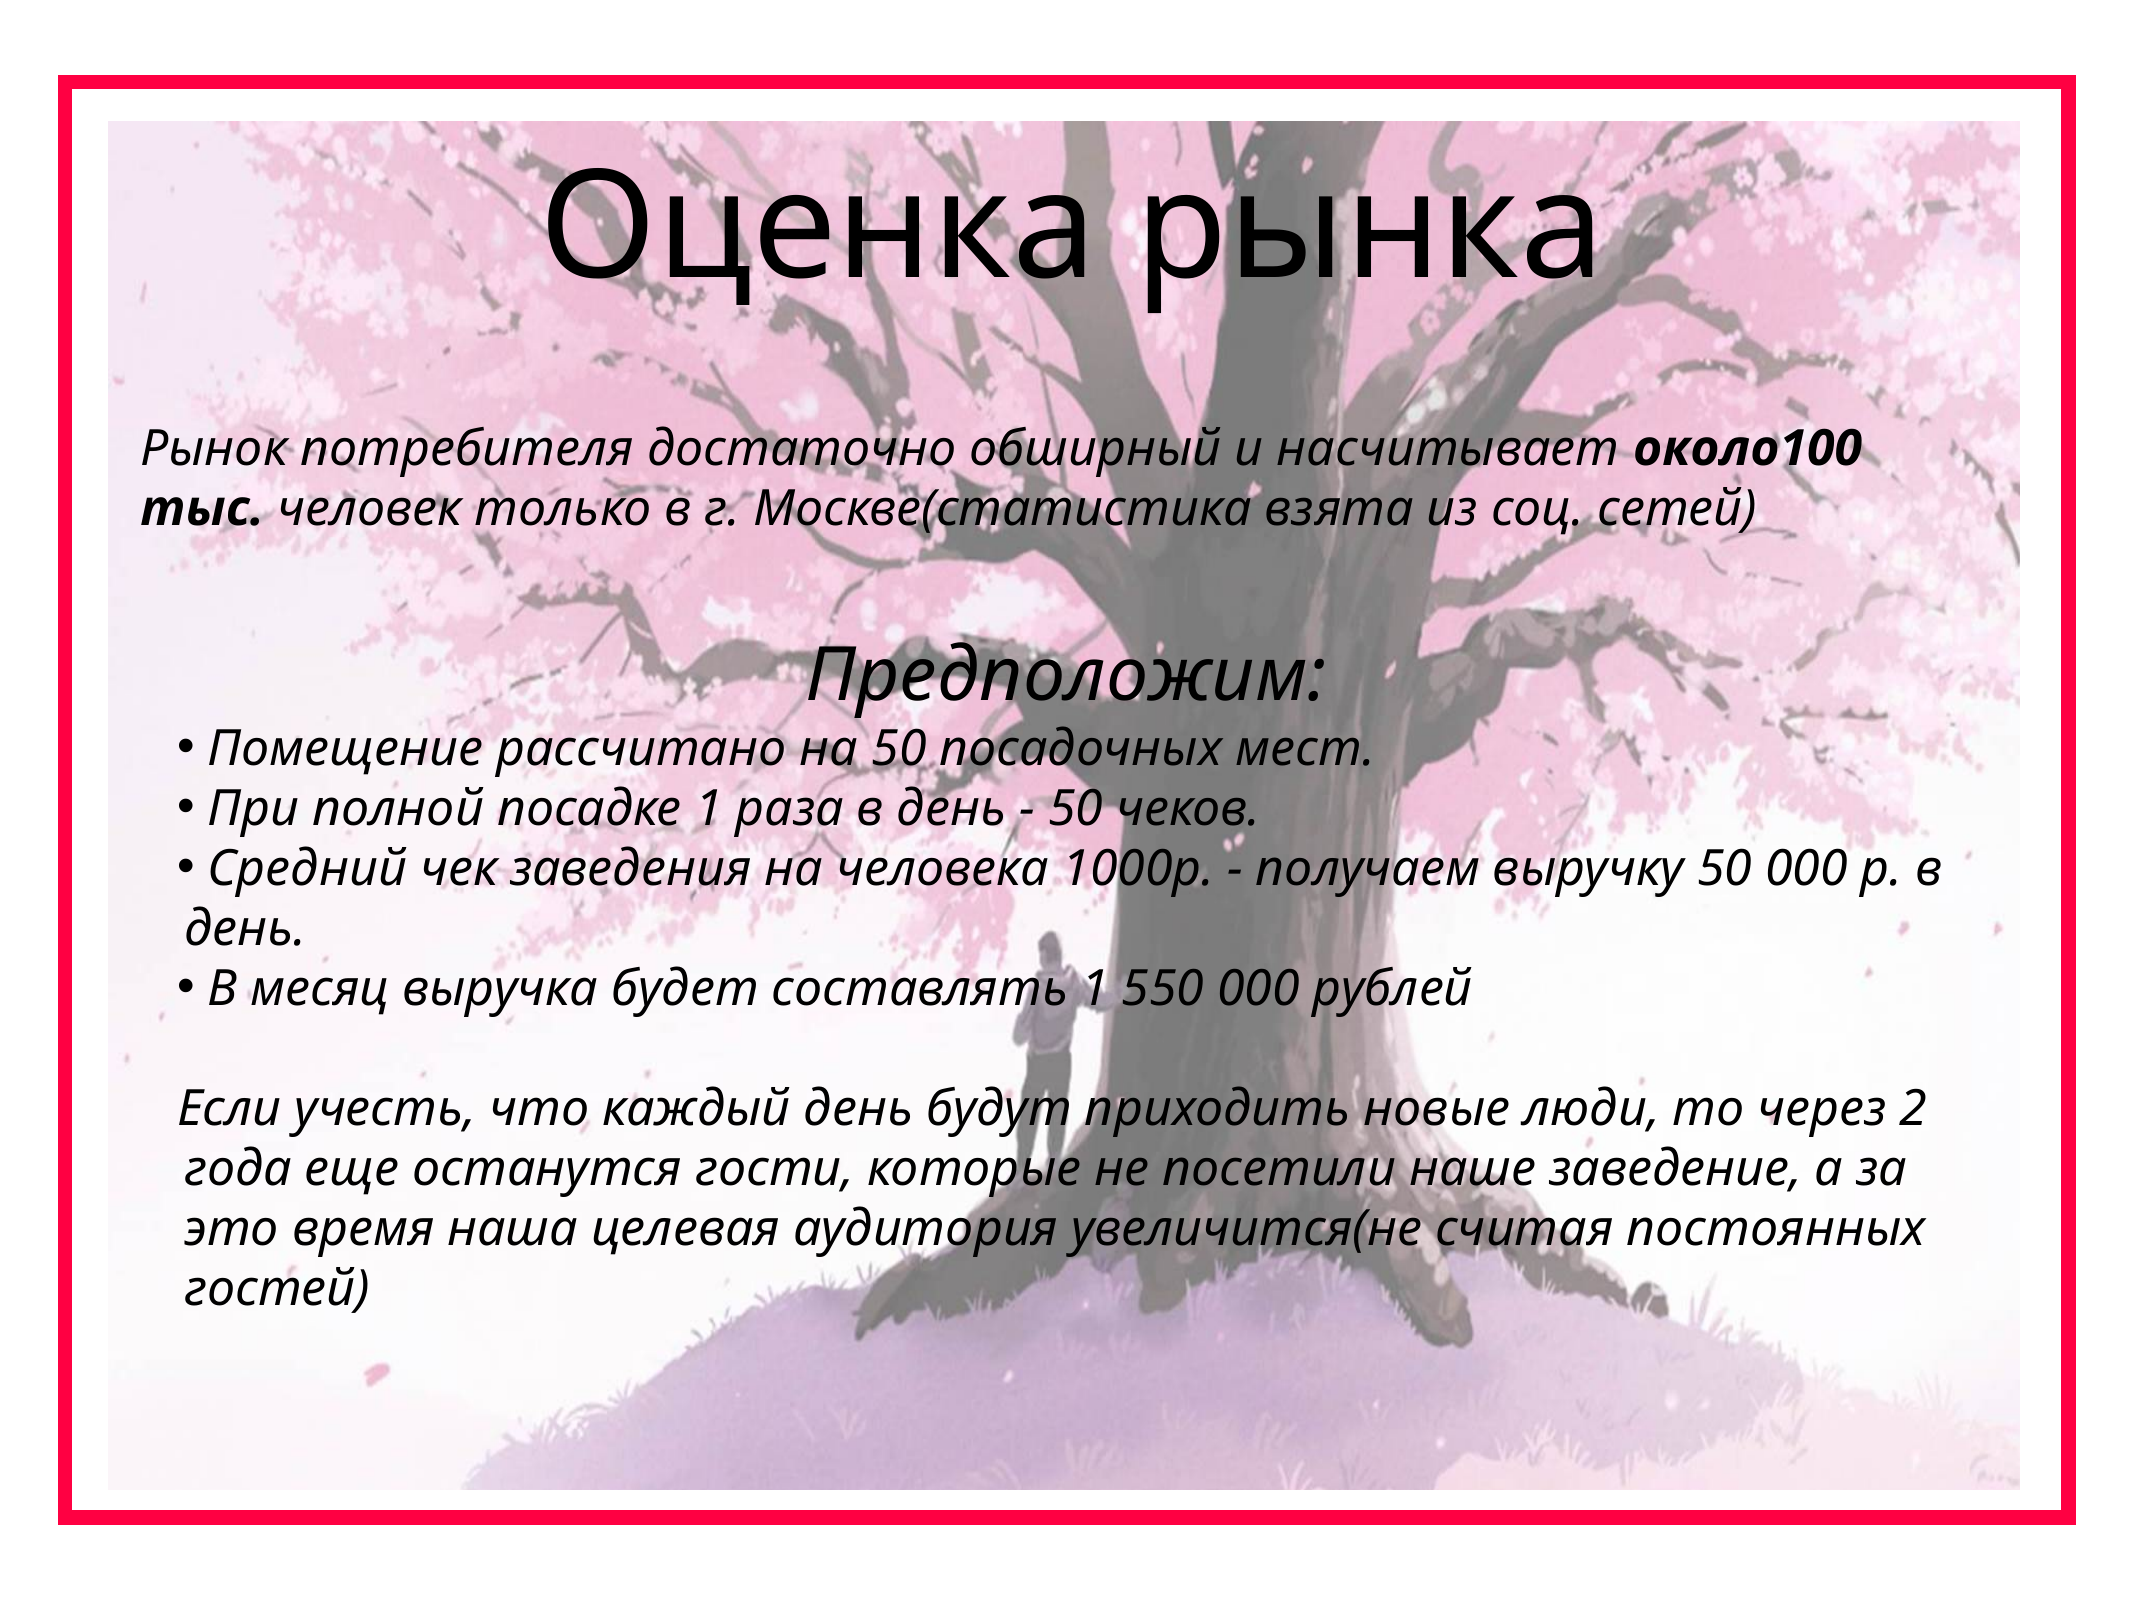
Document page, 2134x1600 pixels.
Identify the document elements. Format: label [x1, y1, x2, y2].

text_box [65, 82, 2069, 1518]
picture [108, 121, 2020, 1490]
